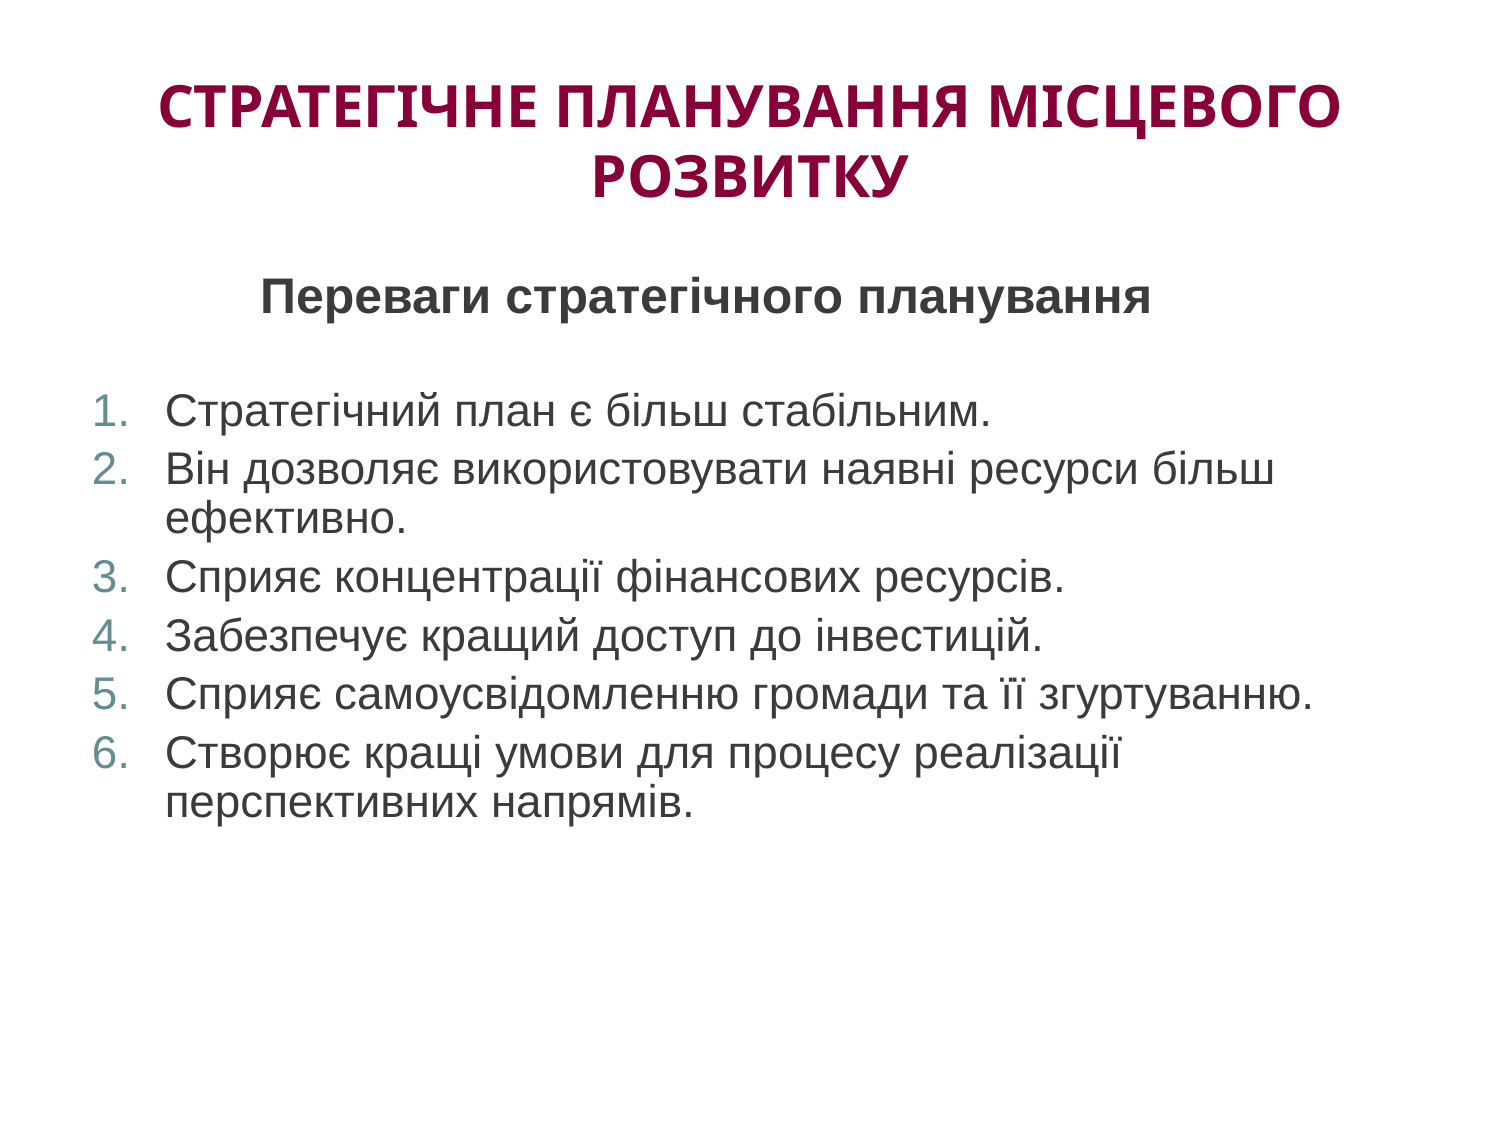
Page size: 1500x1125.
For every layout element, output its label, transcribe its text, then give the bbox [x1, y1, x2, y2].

list Переваги стратегічного планування Стратегічний план є більш стабільним. Він дозволяє використовувати наявні ресурси більш ефективно. Сприяє концентрації фінансових ресурсів. Забезпечує кращий доступ до інвестицій. Сприяє самоусвідомленню громади та її згуртуванню. Створює кращі умови для процесу реалізації перспективних напрямів. [76, 262, 1350, 1005]
title СТРАТЕГІЧНЕ ПЛАНУВАННЯ МІСЦЕВОГО РОЗВИТКУ [41, 45, 1459, 233]
